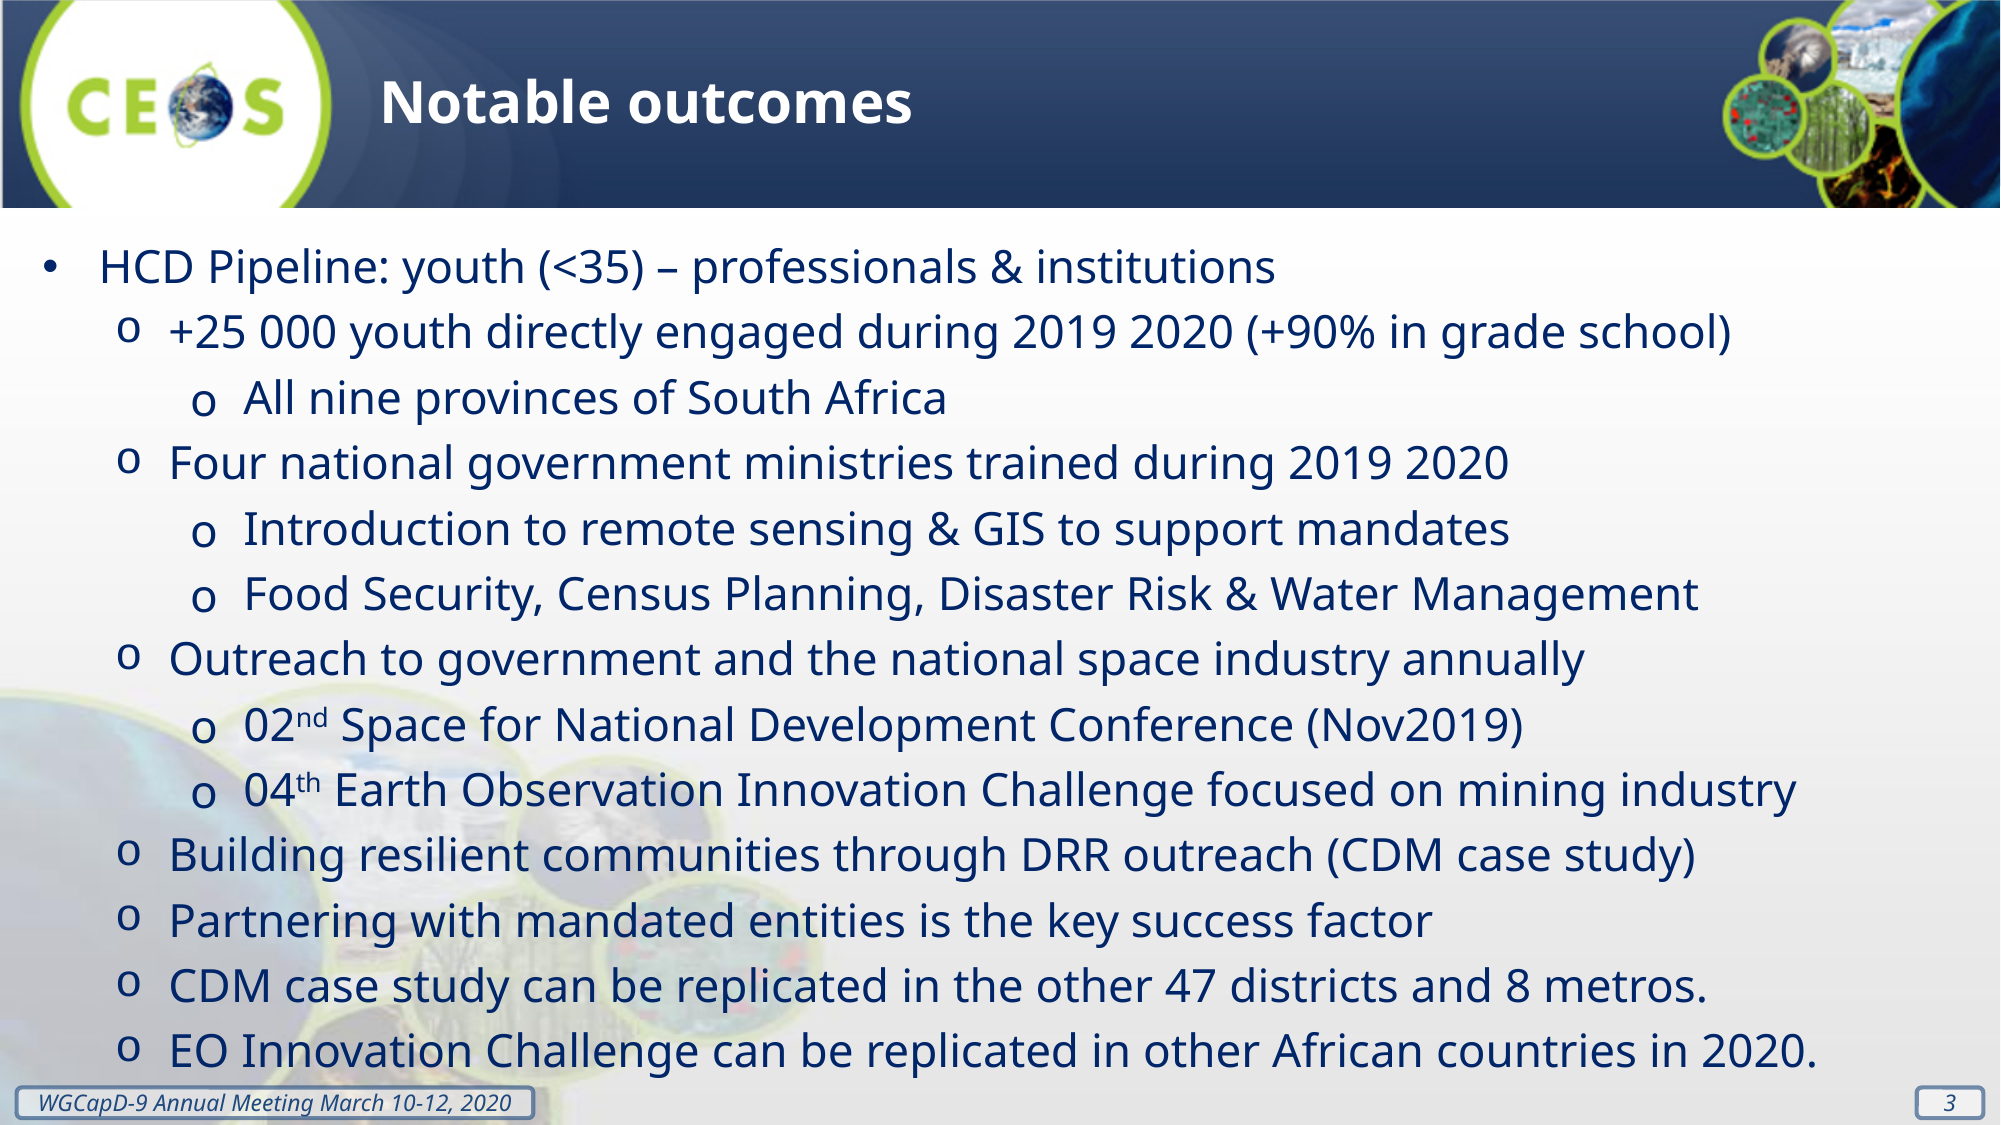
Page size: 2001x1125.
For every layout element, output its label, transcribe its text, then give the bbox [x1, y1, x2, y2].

picture [0, 0, 2001, 1125]
list Notable outcomes [364, 58, 1448, 146]
slide_number 3 [1914, 1085, 1986, 1121]
list HCD Pipeline: youth (<35) – professionals & institutions +25 000 youth directly engaged during 2019 2020 (+90% in grade school) All nine provinces of South Africa Four national government ministries trained during 2019 2020 Introduction to remote sensing & GIS to support mandates Food Security, Census Planning, Disaster Risk & Water Management Outreach to government and the national space industry annually 02nd Space for National Development Conference (Nov2019) 04th Earth Observation Innovation Challenge focused on mining industry Building resilient communities through DRR outreach (CDM case study) Partnering with mandated entities is the key success factor CDM case study can be replicated in the other 47 districts and 8 metros. EO Innovation Challenge can be replicated in other African countries in 2020. [27, 230, 1971, 1068]
